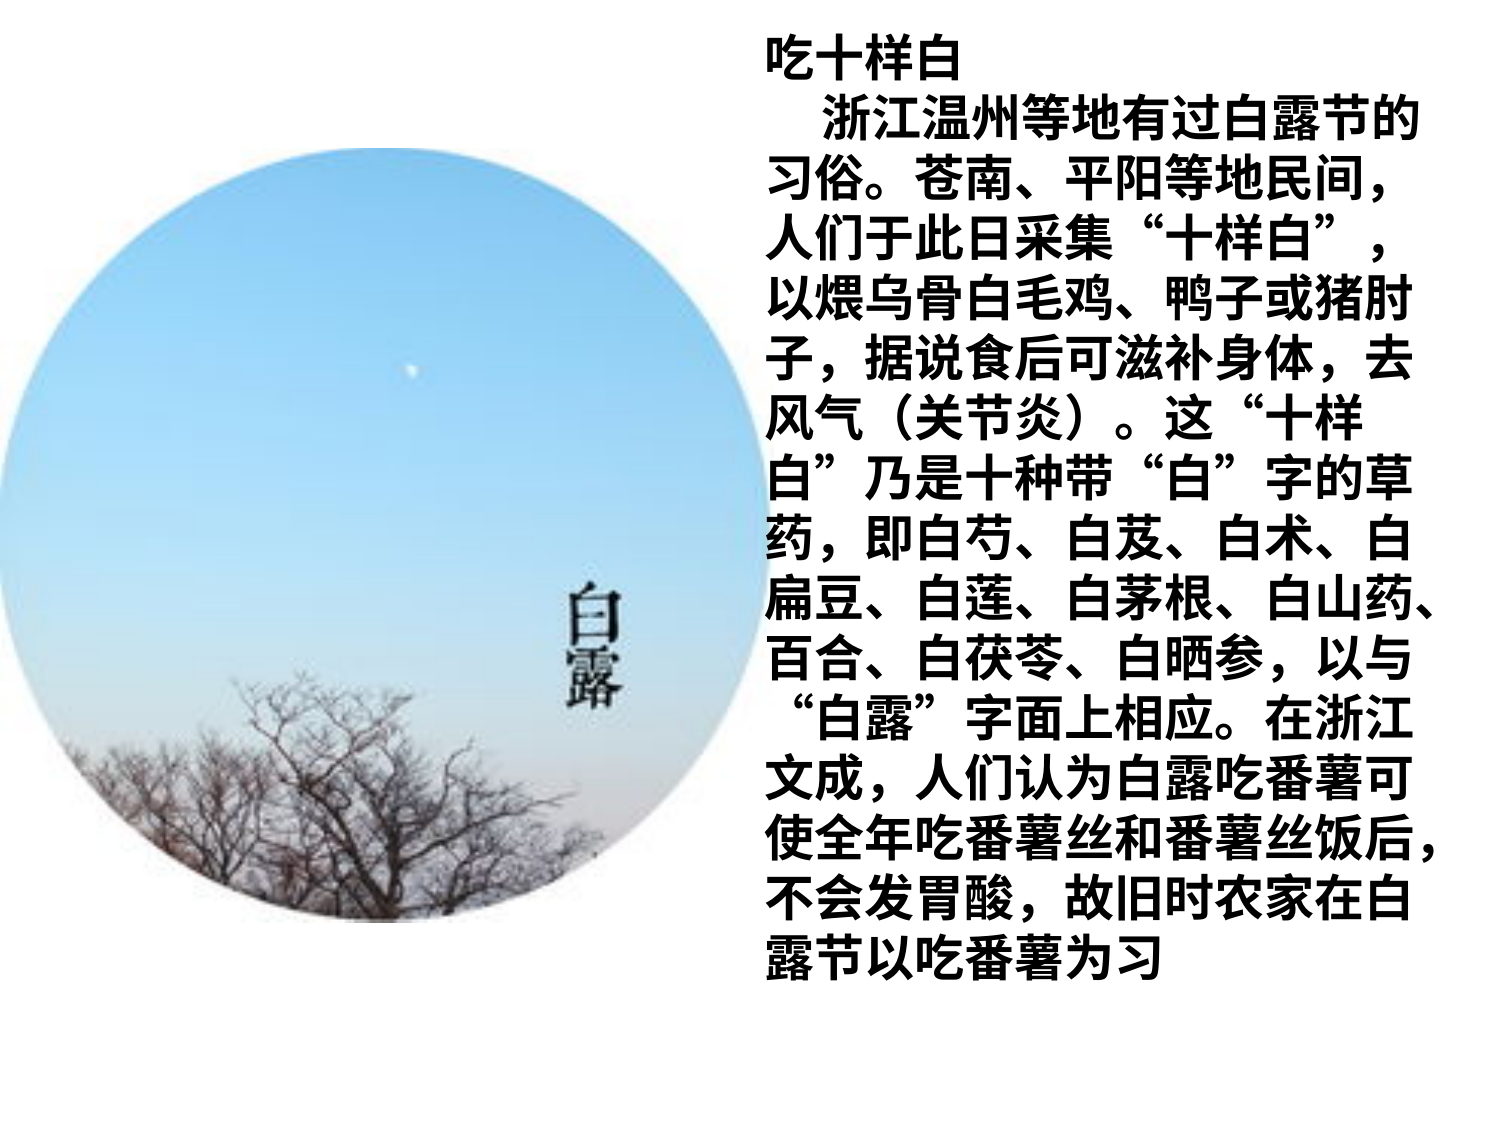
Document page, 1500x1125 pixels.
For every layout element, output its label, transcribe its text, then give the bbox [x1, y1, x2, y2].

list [0, 148, 774, 923]
text_box 吃十样白 浙江温州等地有过白露节的习俗。苍南、平阳等地民间，人们于此日采集“十样白”，以煨乌骨白毛鸡、鸭子或猪肘子，据说食后可滋补身体，去风气（关节炎）。这“十样白”乃是十种带“白”字的草药，即白芍、白芨、白术、白扁豆、白莲、白茅根、白山药、百合、白茯苓、白晒参，以与“白露”字面上相应。在浙江文成，人们认为白露吃番薯可使全年吃番薯丝和番薯丝饭后，不会发胃酸，故旧时农家在白露节以吃番薯为习 [749, 19, 1453, 994]
